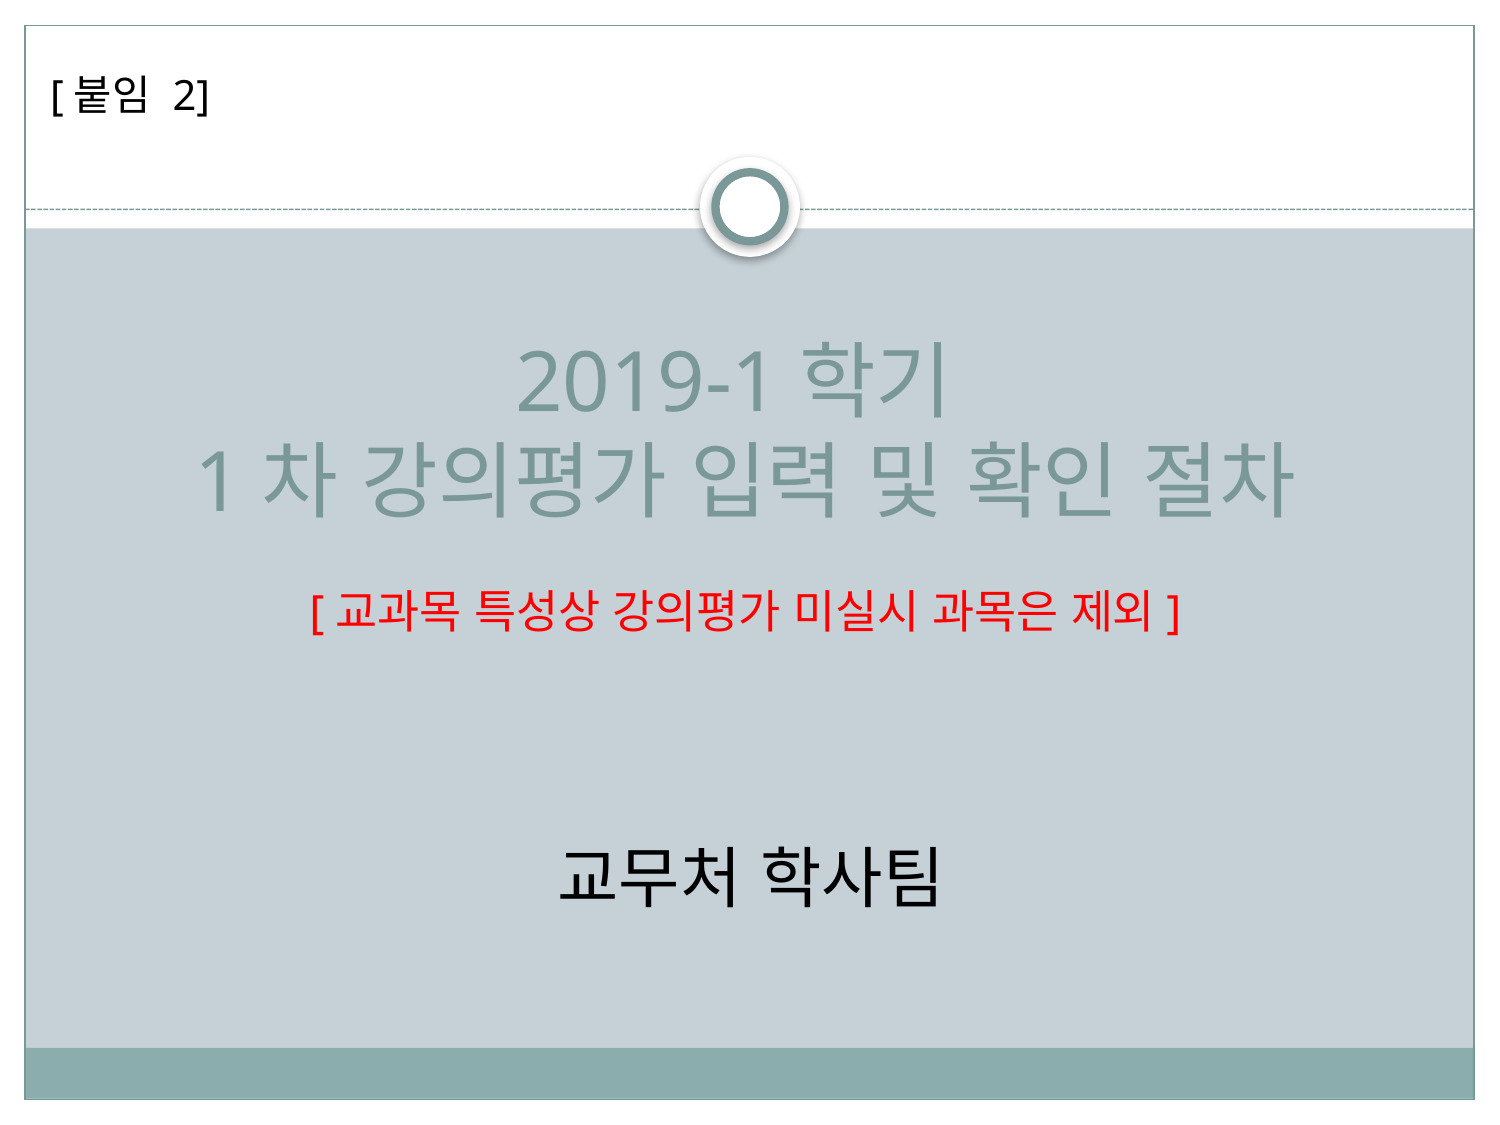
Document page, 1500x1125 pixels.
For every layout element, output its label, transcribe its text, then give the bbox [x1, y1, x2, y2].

text_box [붙임 2] [35, 0, 938, 188]
title 2019-1학기 1차 강의평가 입력 및 확인 절차 [교과목 특성상 강의평가 미실시 과목은 제외] [70, 243, 1421, 646]
text_box 교무처 학사팀 [76, 786, 1427, 964]
